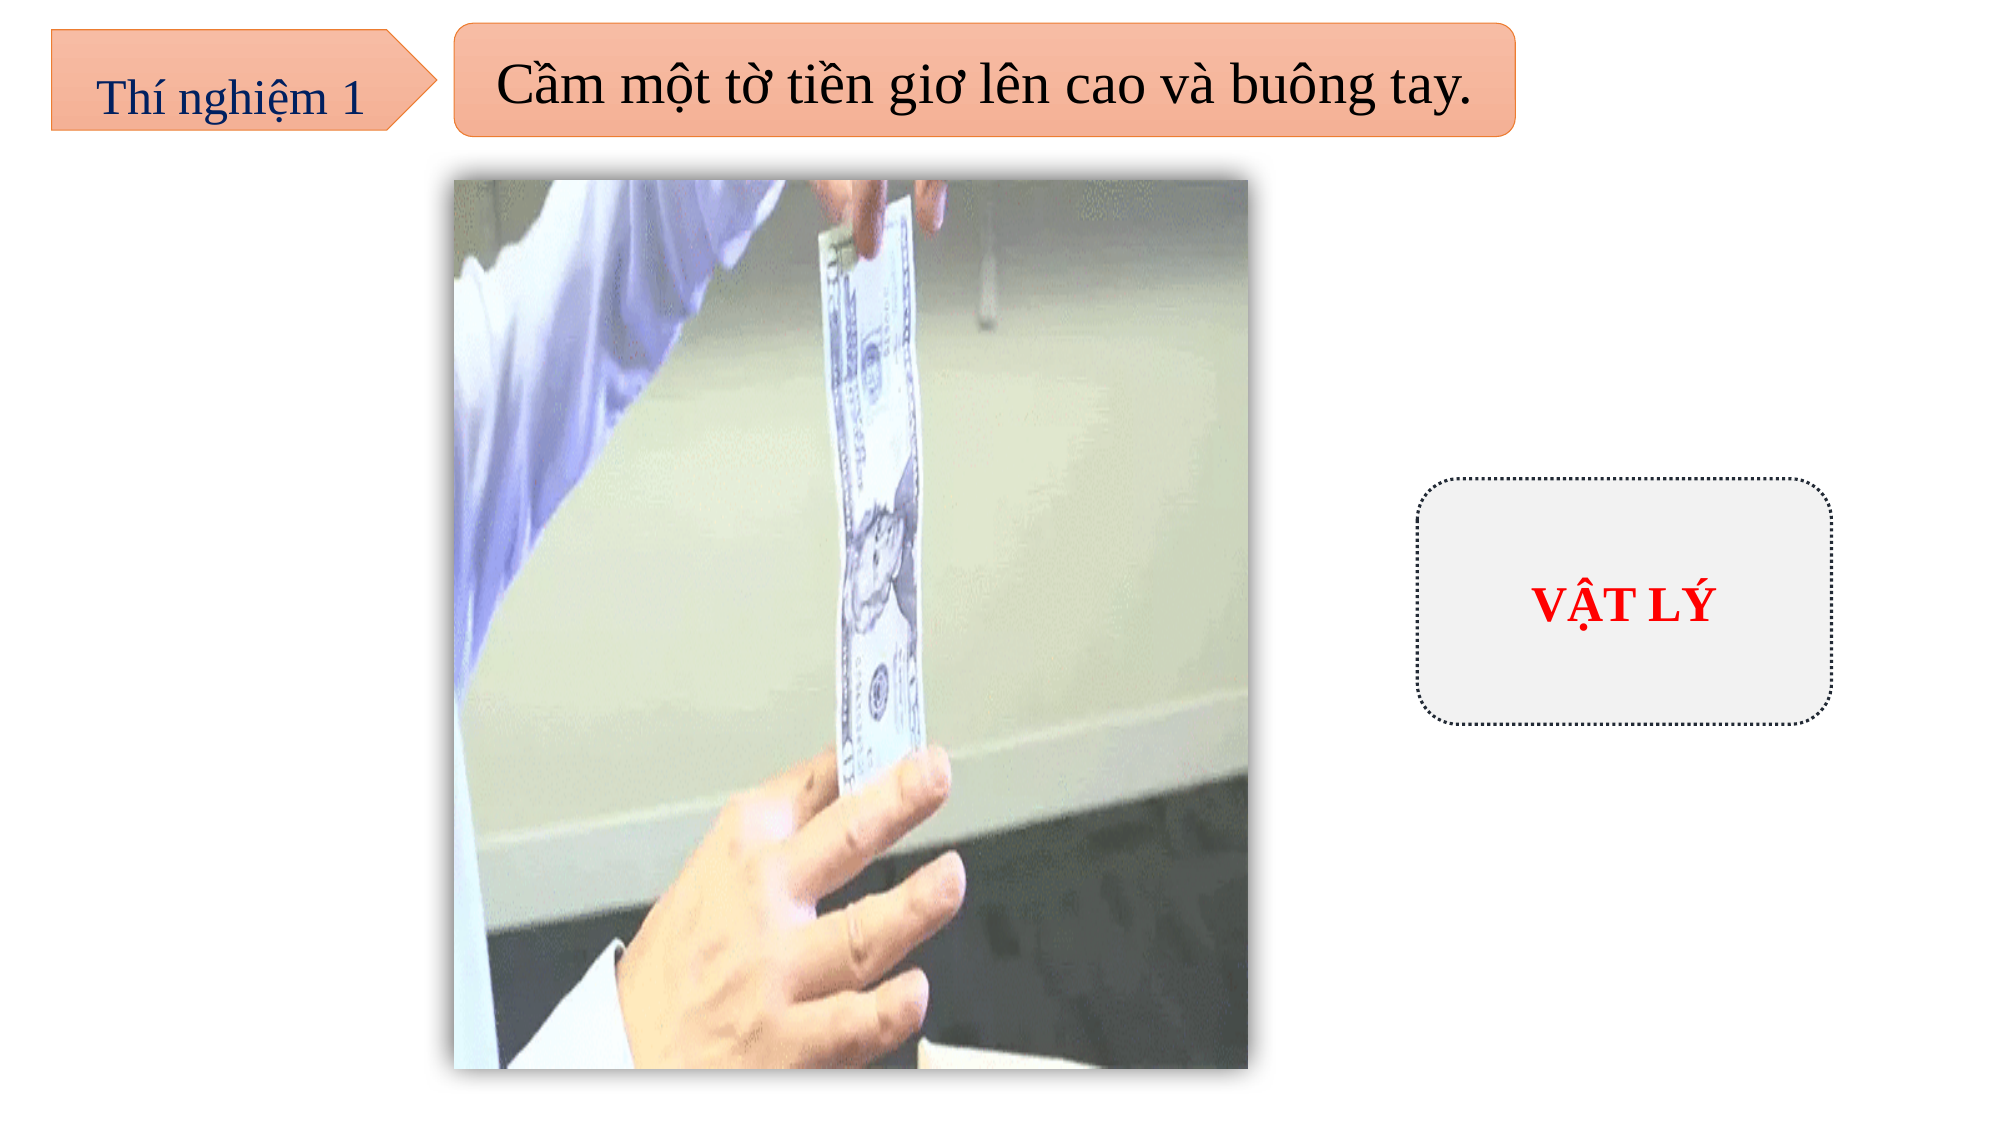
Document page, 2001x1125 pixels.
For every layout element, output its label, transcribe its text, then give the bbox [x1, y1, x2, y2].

text_box VẬT LÝ [1416, 477, 1833, 726]
picture [454, 180, 1248, 1069]
text_box Cầm một tờ tiền giơ lên cao và buông tay. [453, 22, 1516, 138]
text_box Thí nghiệm 1 [51, 29, 438, 131]
